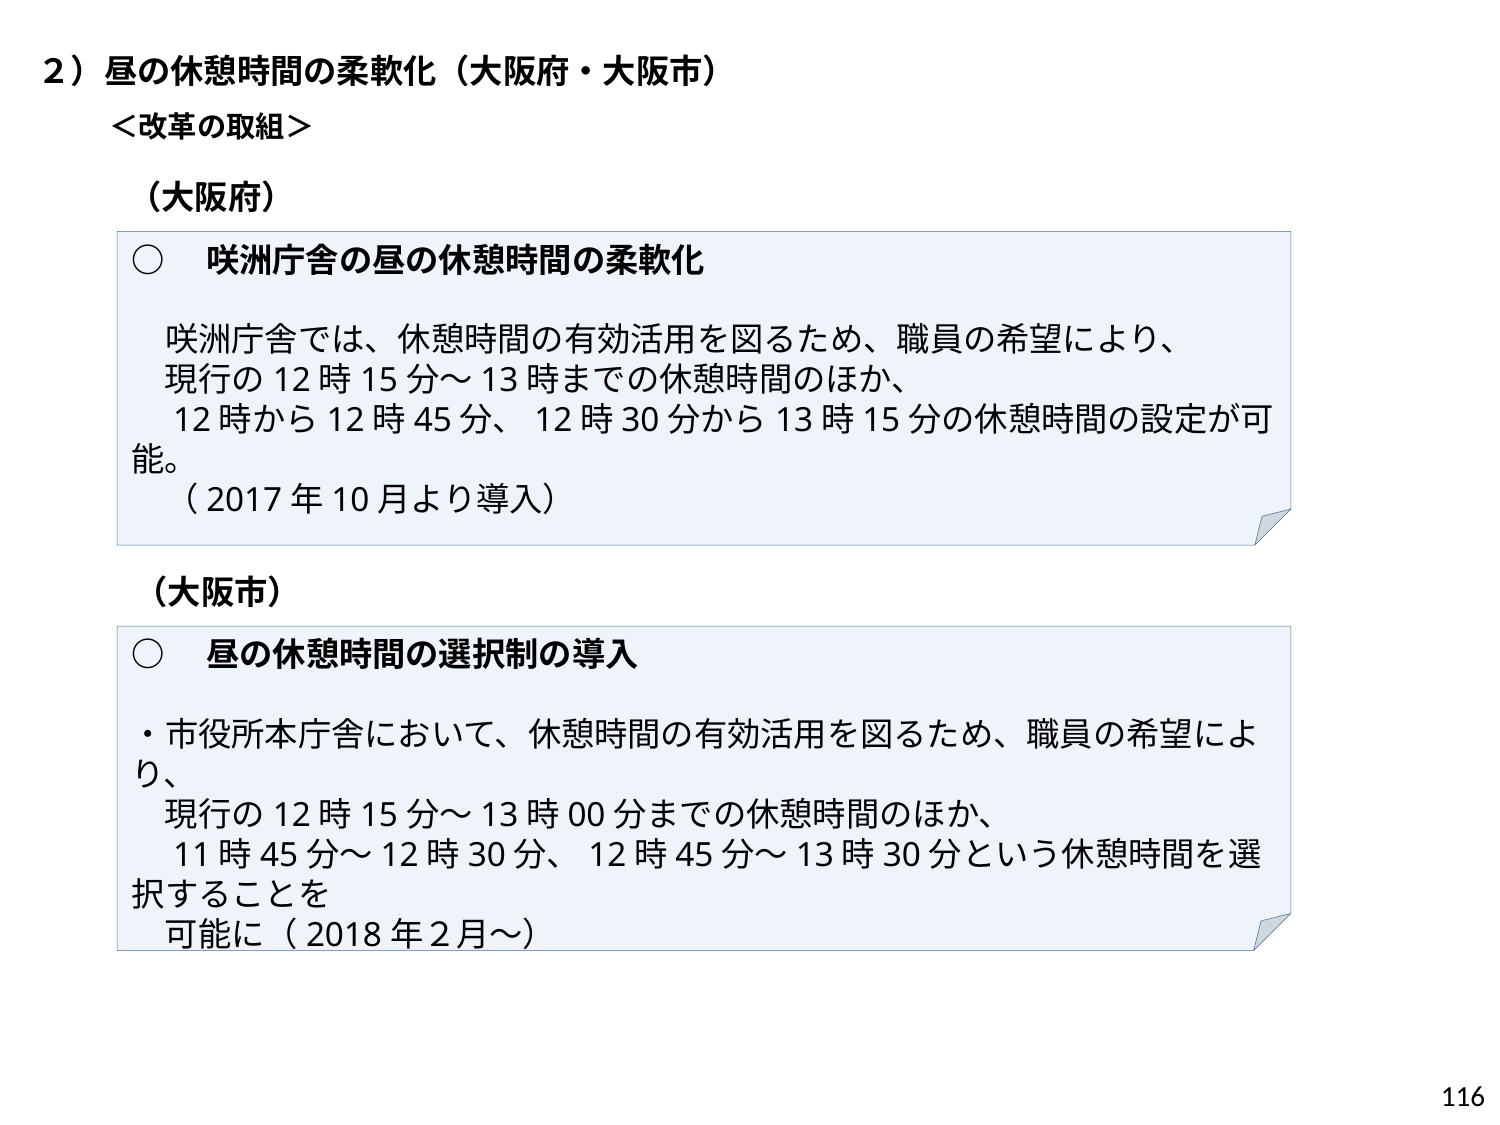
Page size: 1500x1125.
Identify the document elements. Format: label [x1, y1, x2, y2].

text_box [116, 625, 1295, 952]
text_box [116, 230, 1295, 547]
text_box [23, 43, 751, 98]
text_box [113, 169, 310, 224]
text_box [119, 564, 316, 619]
slide_number [1162, 1065, 1500, 1125]
text_box [94, 100, 329, 151]
